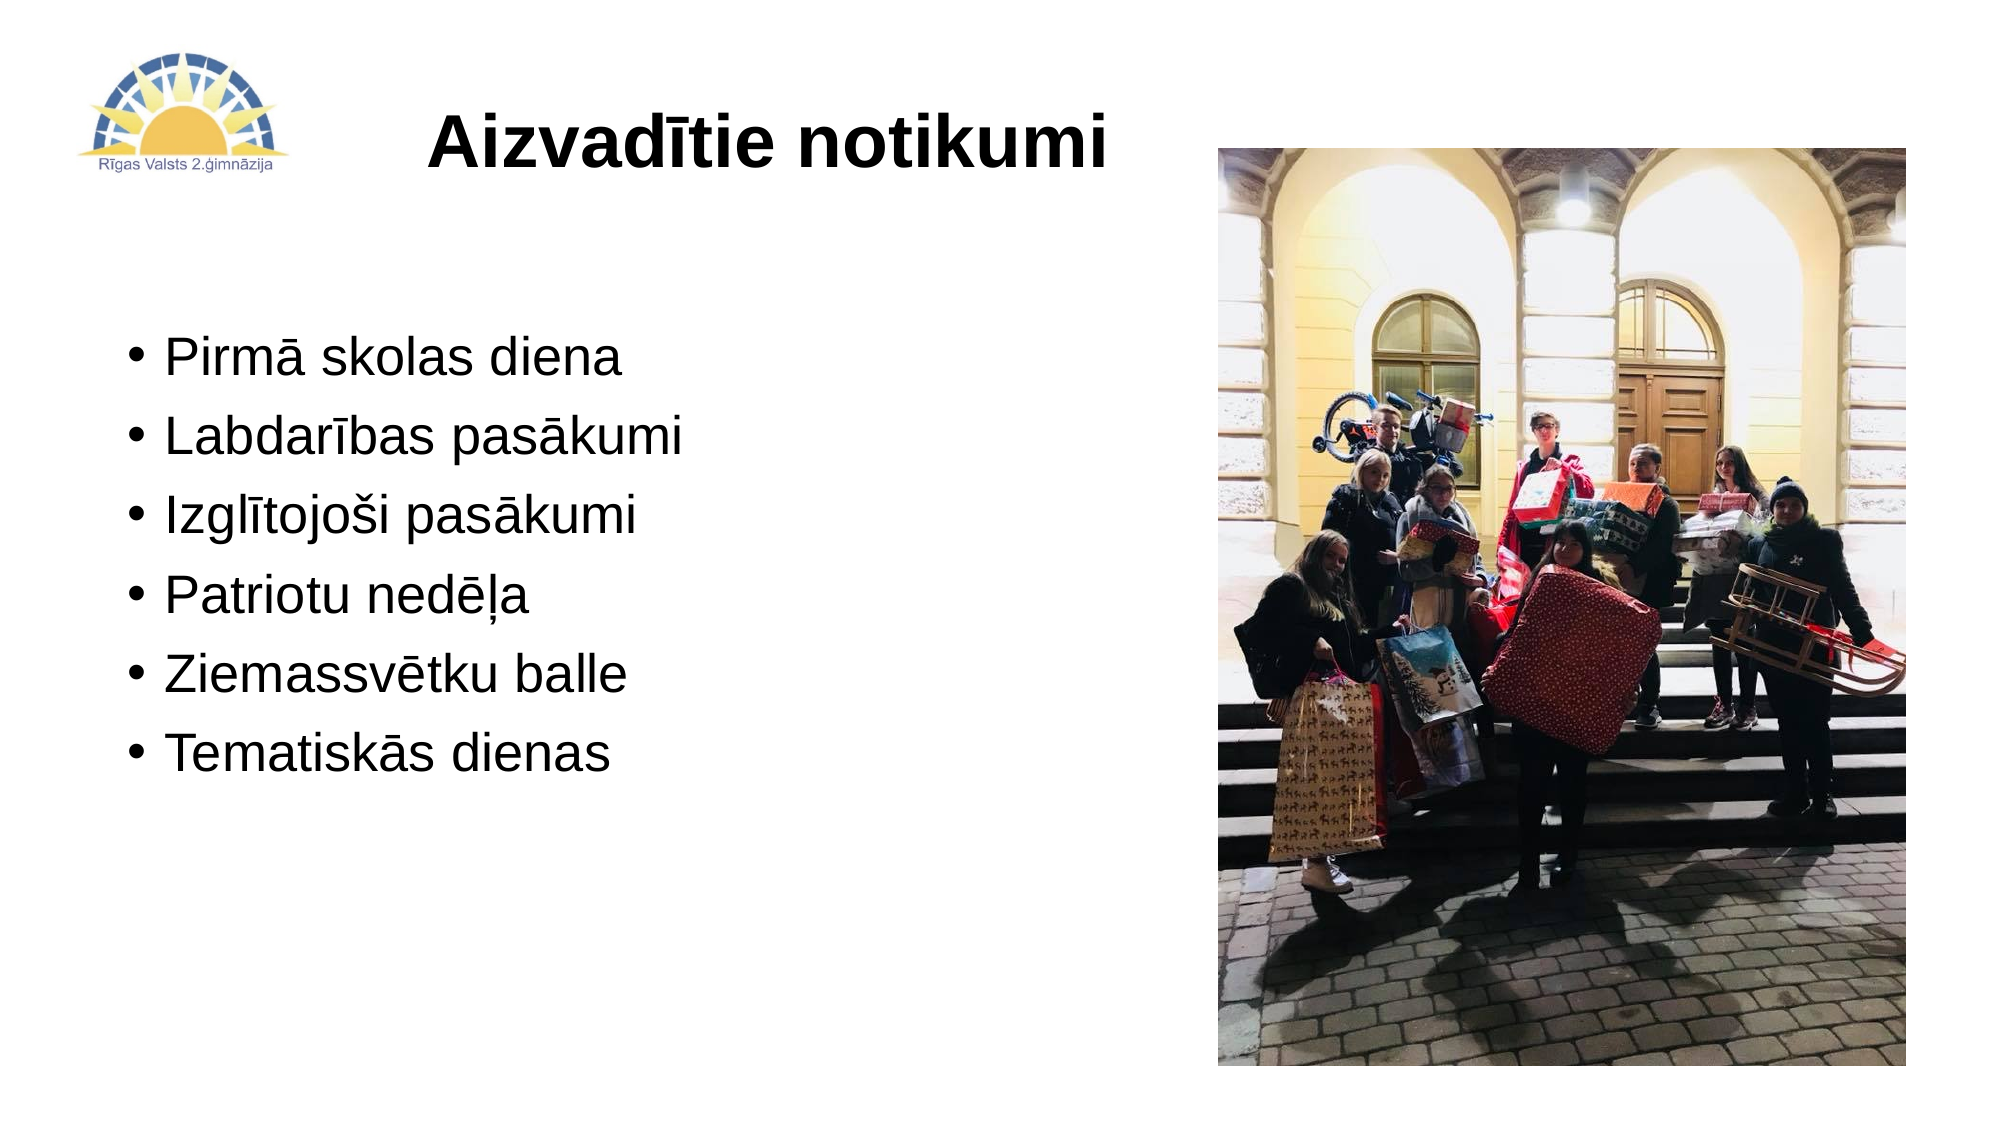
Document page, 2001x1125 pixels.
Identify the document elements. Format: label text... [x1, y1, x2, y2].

picture [1218, 148, 1906, 1066]
list Pirmā skolas diena Labdarības pasākumi Izglītojoši pasākumi Patriotu nedēļa Ziemassvētku balle Tematiskās dienas [112, 320, 1138, 1066]
title Aizvadītie notikumi [317, 59, 1219, 228]
picture [76, 44, 292, 177]
